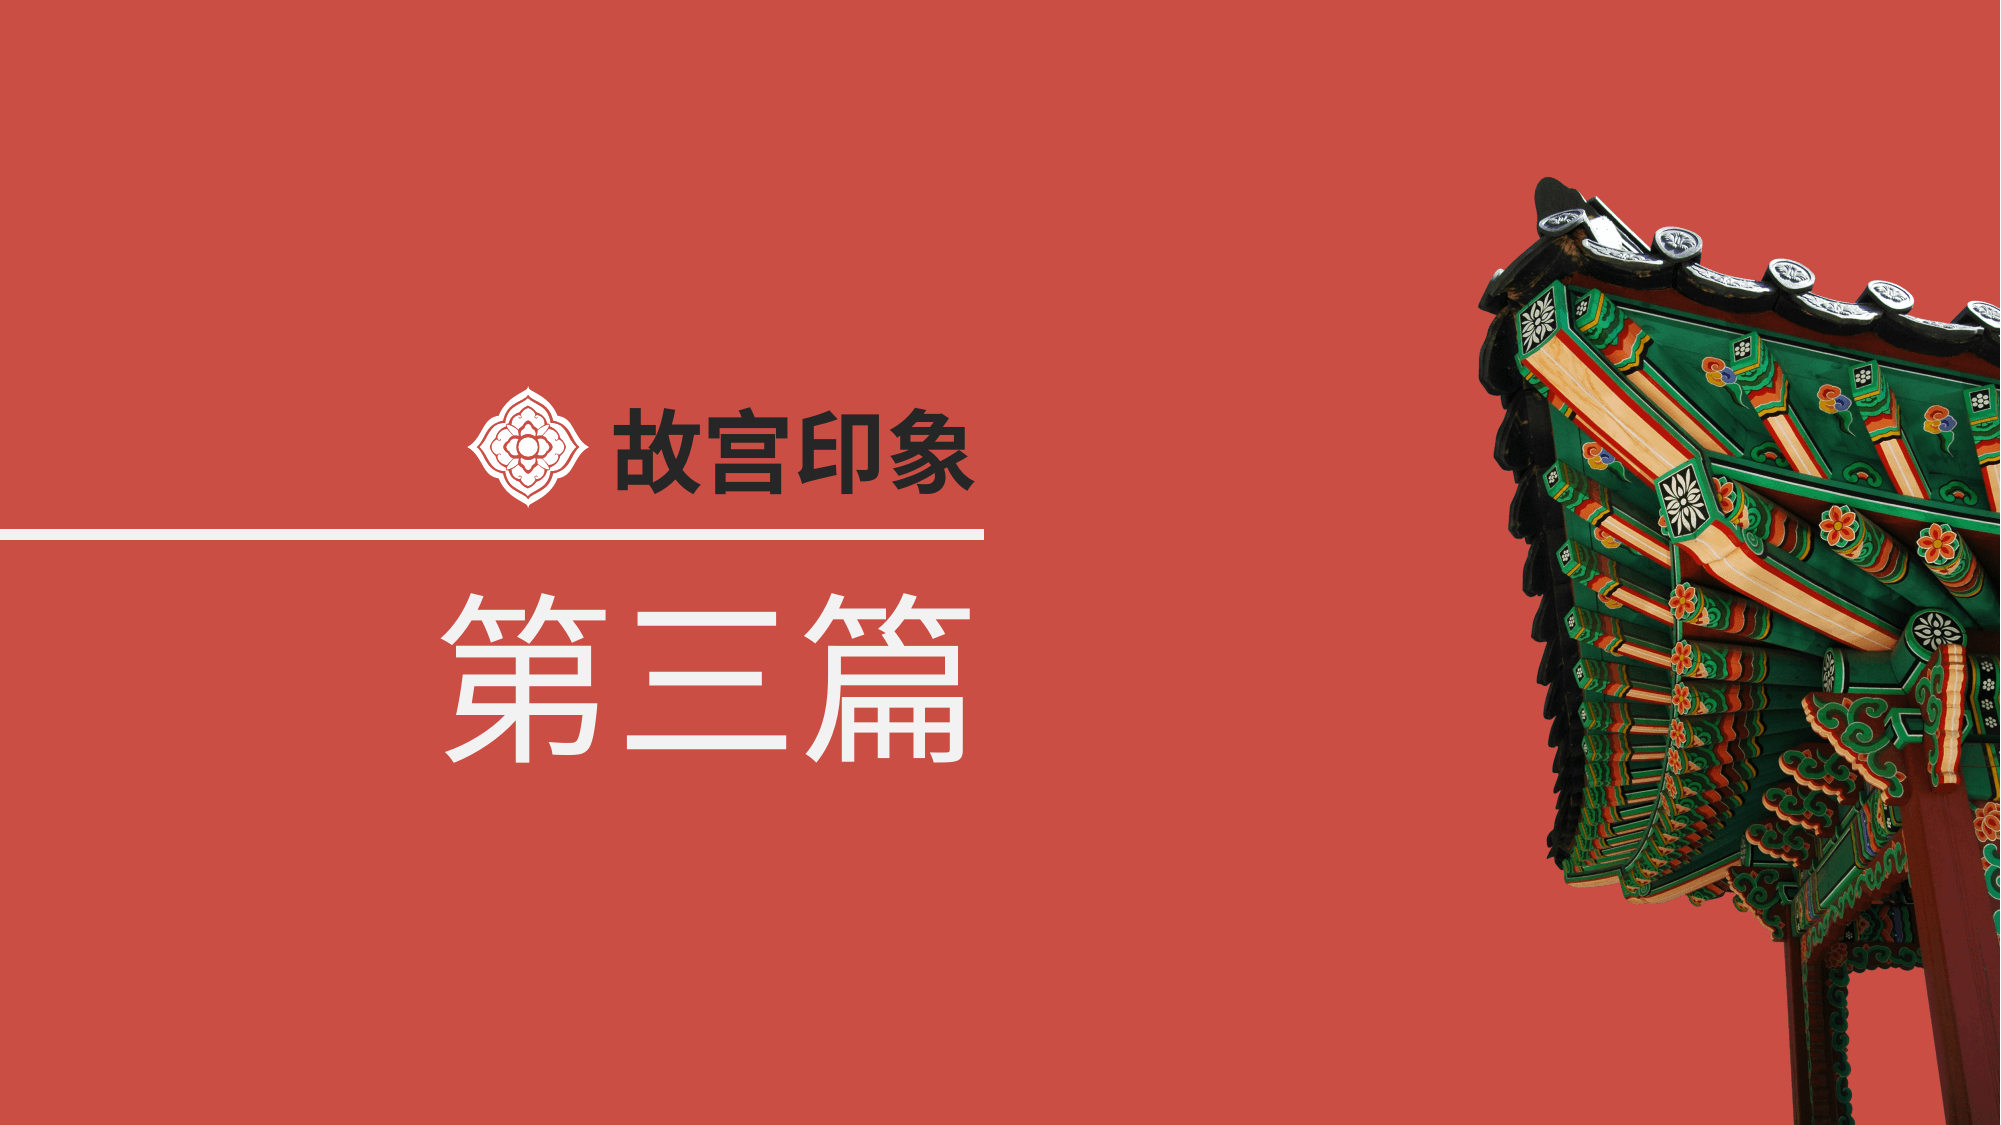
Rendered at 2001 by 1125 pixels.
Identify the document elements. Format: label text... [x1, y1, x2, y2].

picture [467, 385, 589, 509]
picture [1433, 147, 2000, 1125]
text_box 故宫印象 [596, 387, 993, 512]
text_box 第三篇 [417, 557, 997, 793]
